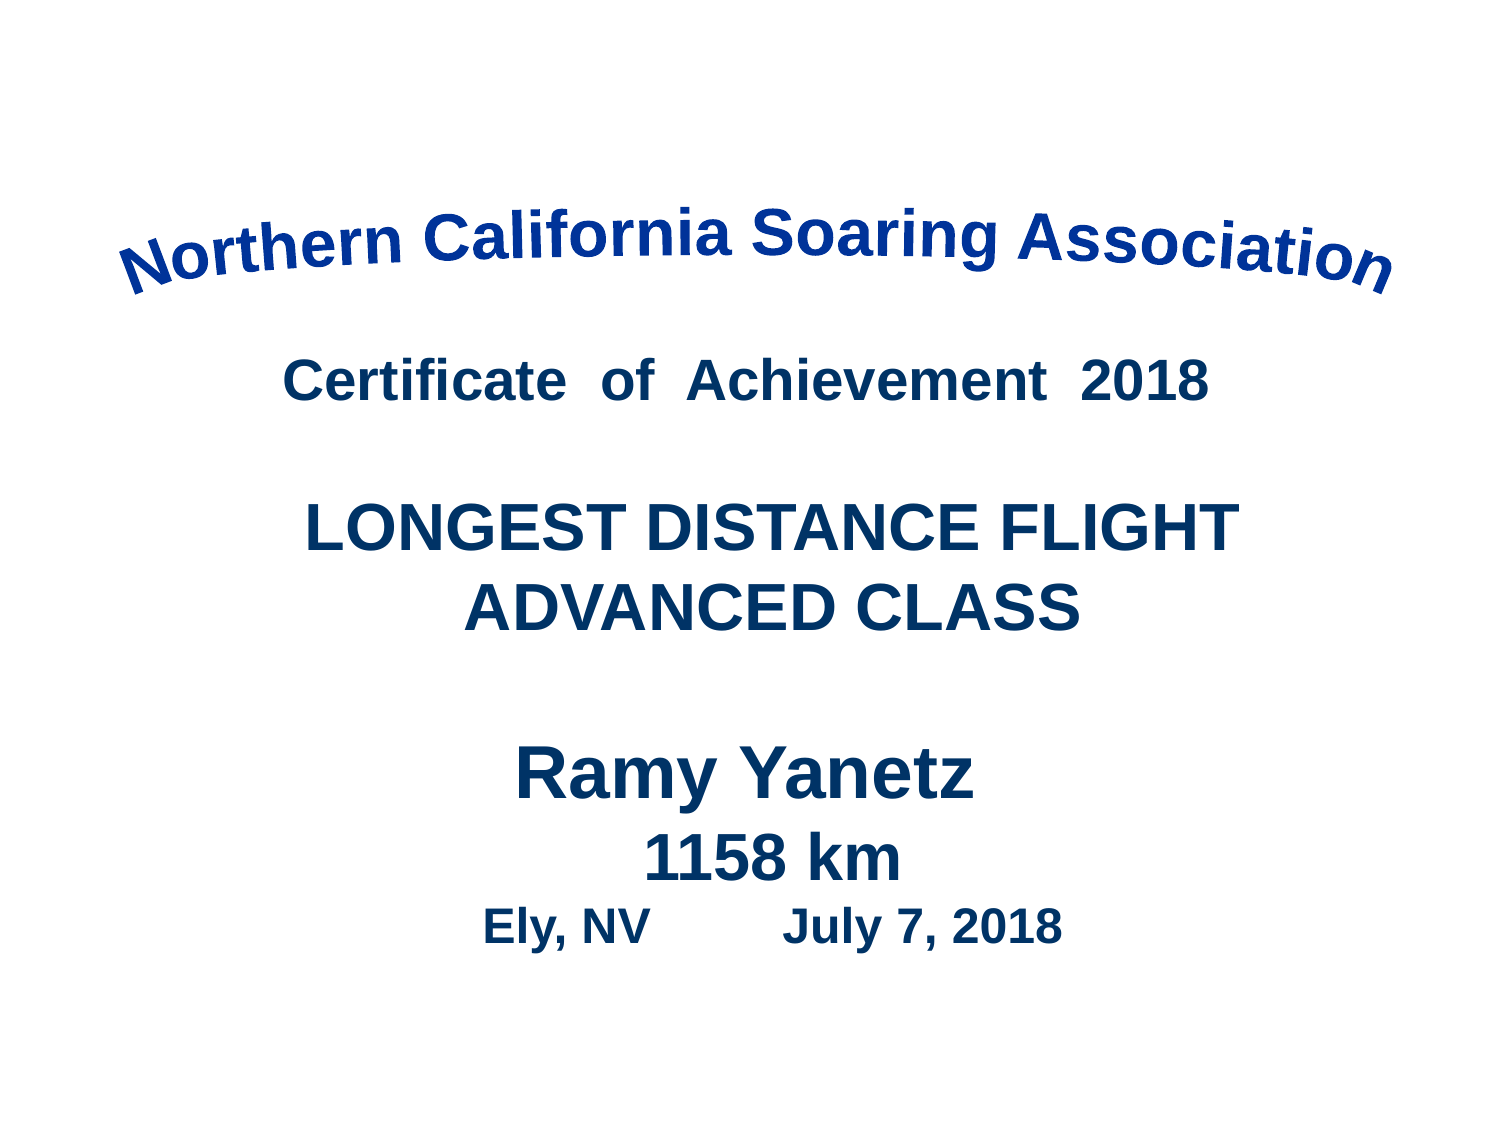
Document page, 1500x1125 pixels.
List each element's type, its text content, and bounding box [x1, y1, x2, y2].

text_box [24, 12, 1500, 1125]
text_box LONGEST DISTANCE FLIGHT ADVANCED CLASS Ramy Yanetz 1158 km Ely, NV July 7, 2018 [97, 624, 1448, 813]
text_box Certificate of Achievement 2018 [267, 335, 1227, 420]
